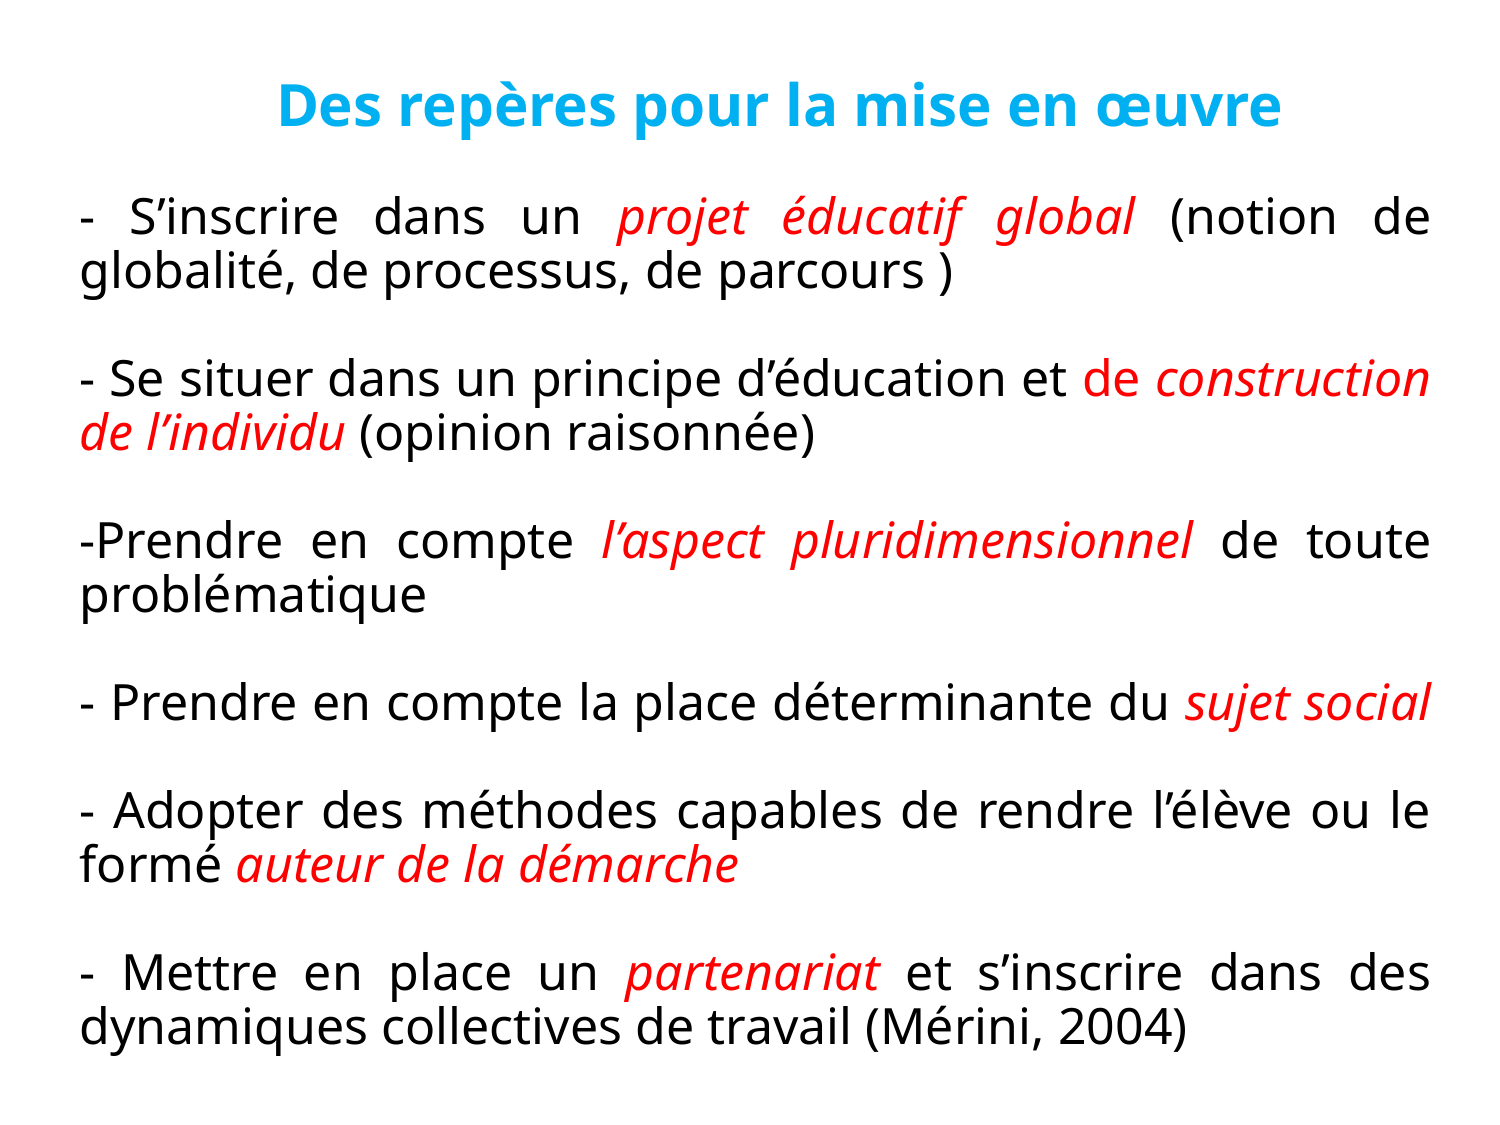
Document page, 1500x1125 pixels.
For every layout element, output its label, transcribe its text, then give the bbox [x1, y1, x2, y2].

text_box Des repères pour la mise en œuvre [99, 0, 1461, 206]
text_box - S’inscrire dans un projet éducatif global (notion de globalité, de processus, de parcours ) - Se situer dans un principe d’éducation et de construction de l’individu (opinion raisonnée) -Prendre en compte l’aspect pluridimensionnel de toute problématique - Prendre en compte la place déterminante du sujet social - Adopter des méthodes capables de rendre l’élève ou le formé auteur de la démarche - Mettre en place un partenariat et s’inscrire dans des dynamiques collectives de travail (Mérini, 2004) [64, 184, 1447, 887]
